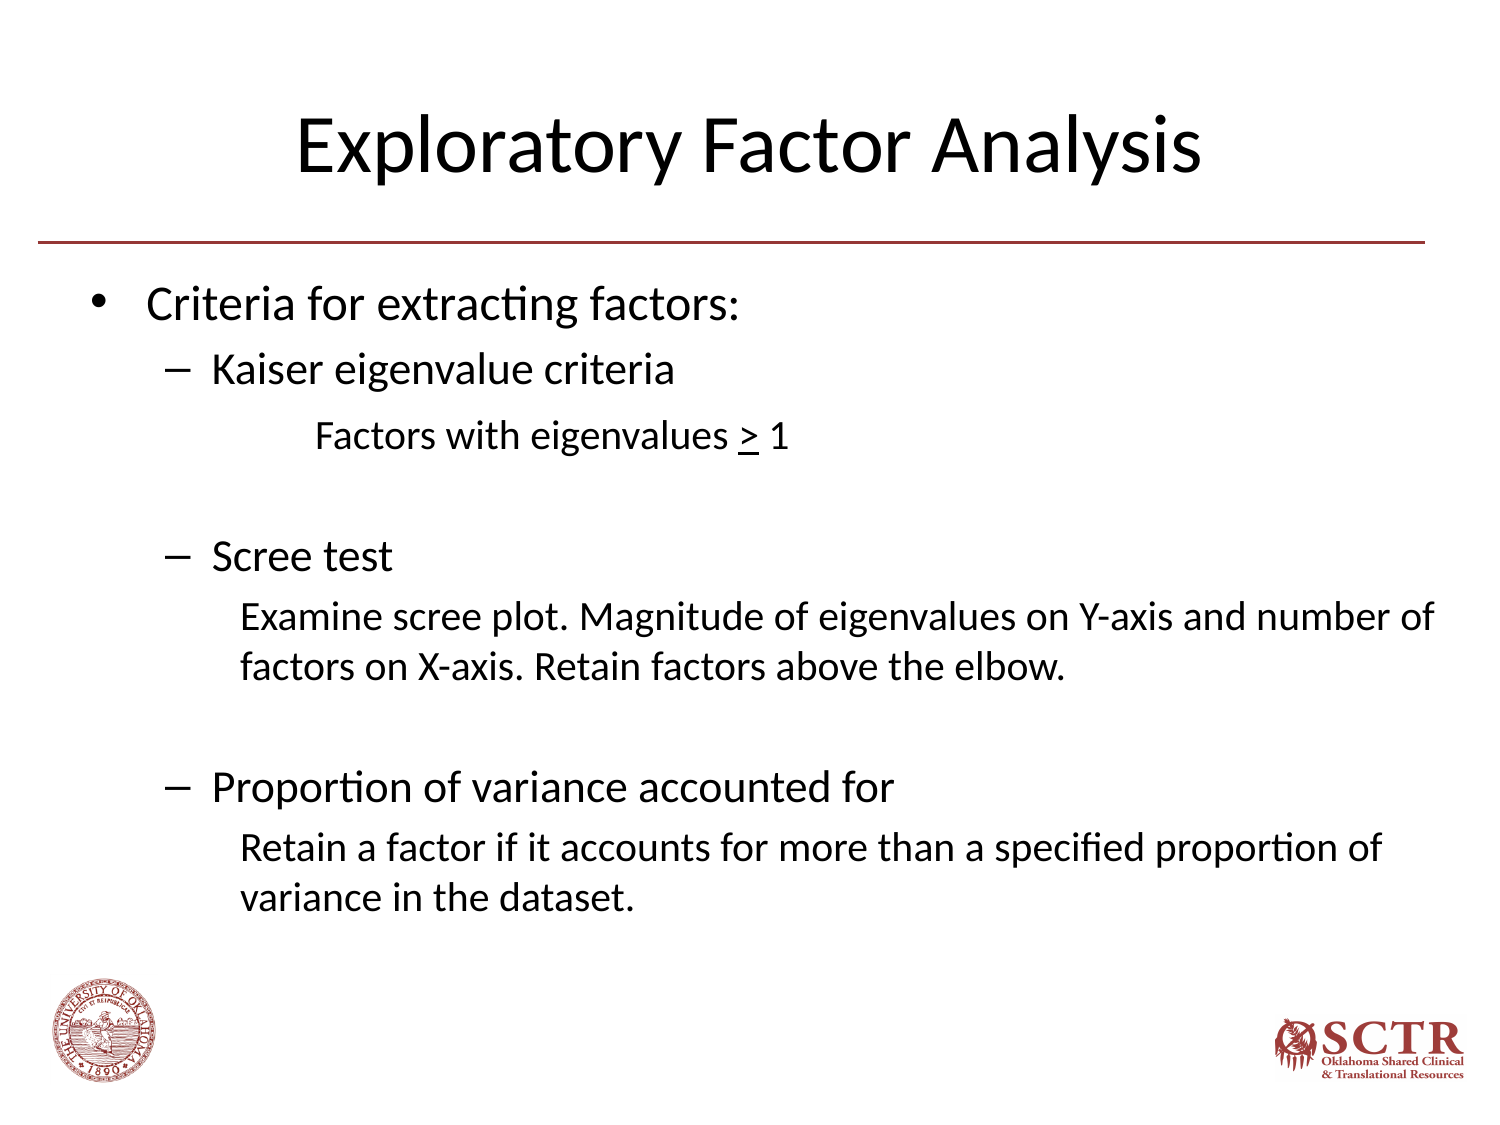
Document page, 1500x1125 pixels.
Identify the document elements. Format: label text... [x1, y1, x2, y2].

list Criteria for extracting factors: Kaiser eigenvalue criteria Factors with eigenvalues > 1 Scree test Examine scree plot. Magnitude of eigenvalues on Y-axis and number of factors on X-axis. Retain factors above the elbow. Proportion of variance accounted for Retain a factor if it accounts for more than a specified proportion of variance in the dataset. [75, 262, 1500, 1005]
title Exploratory Factor Analysis [75, 45, 1425, 233]
picture [50, 974, 158, 1085]
